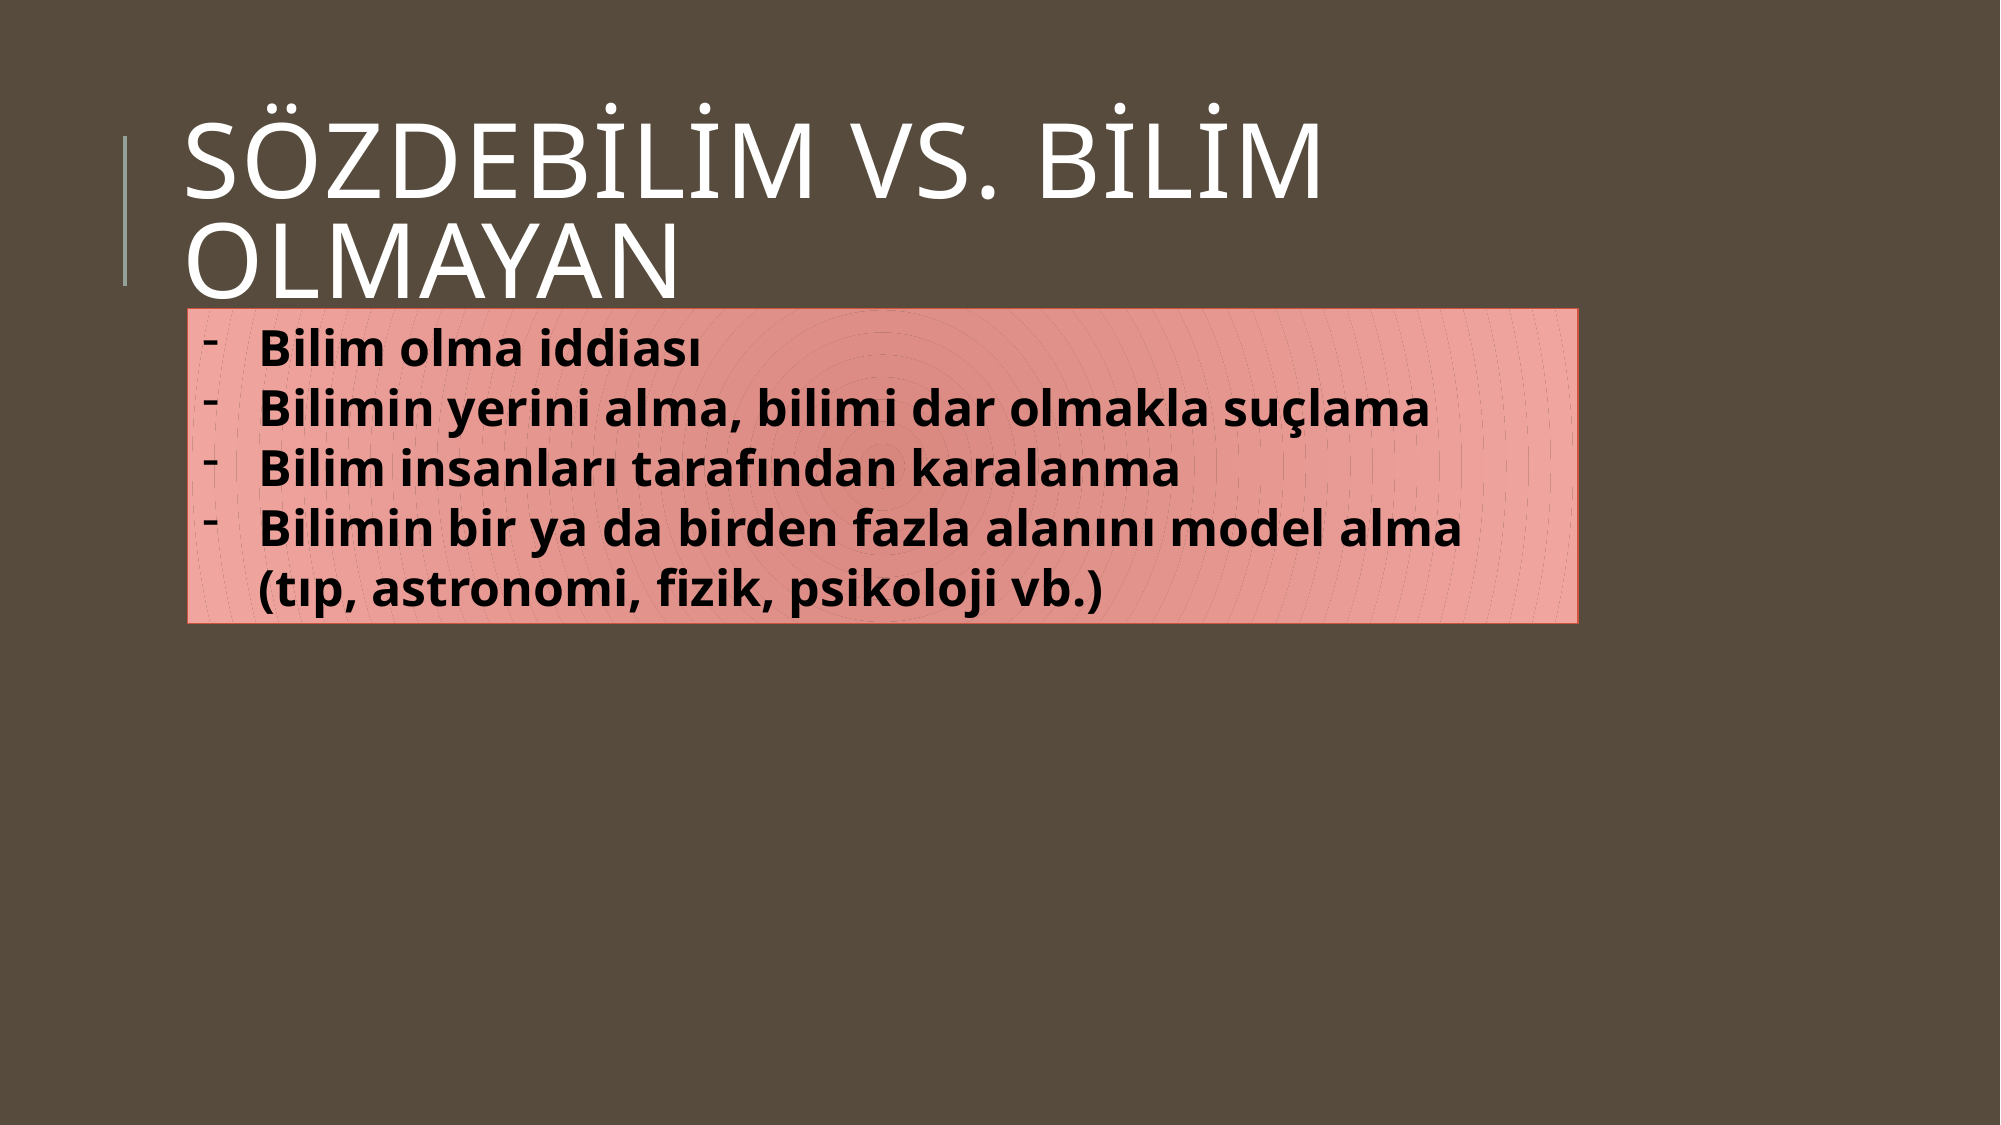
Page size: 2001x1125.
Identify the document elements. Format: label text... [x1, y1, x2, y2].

text_box Bilim olma iddiası Bilimin yerini alma, bilimi dar olmakla suçlama Bilim insanları tarafından karalanma Bilimin bir ya da birden fazla alanını model alma (tıp, astronomi, fizik, psikoloji vb.) [187, 308, 1579, 624]
title SÖZDEBİLİM VS. BİLİM OLMAYAN [168, 96, 1763, 342]
